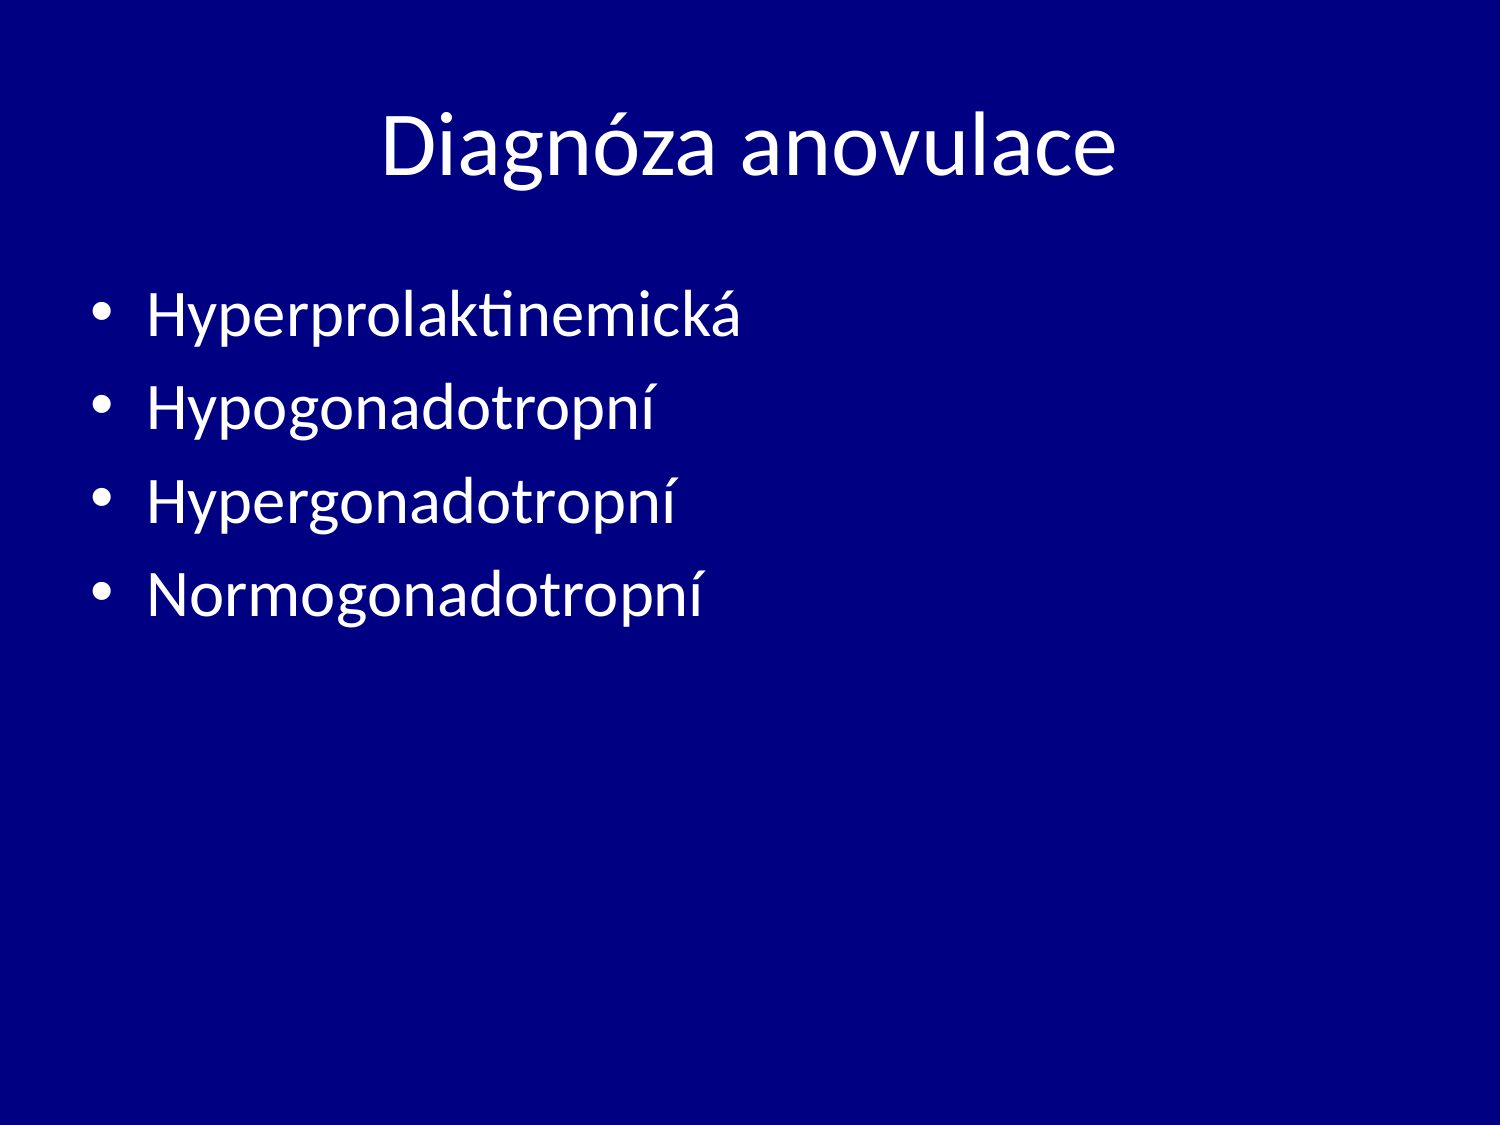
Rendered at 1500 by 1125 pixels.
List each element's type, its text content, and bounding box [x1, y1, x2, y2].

list Hyperprolaktinemická Hypogonadotropní Hypergonadotropní Normogonadotropní [75, 262, 1425, 1005]
title Diagnóza anovulace [75, 45, 1425, 233]
